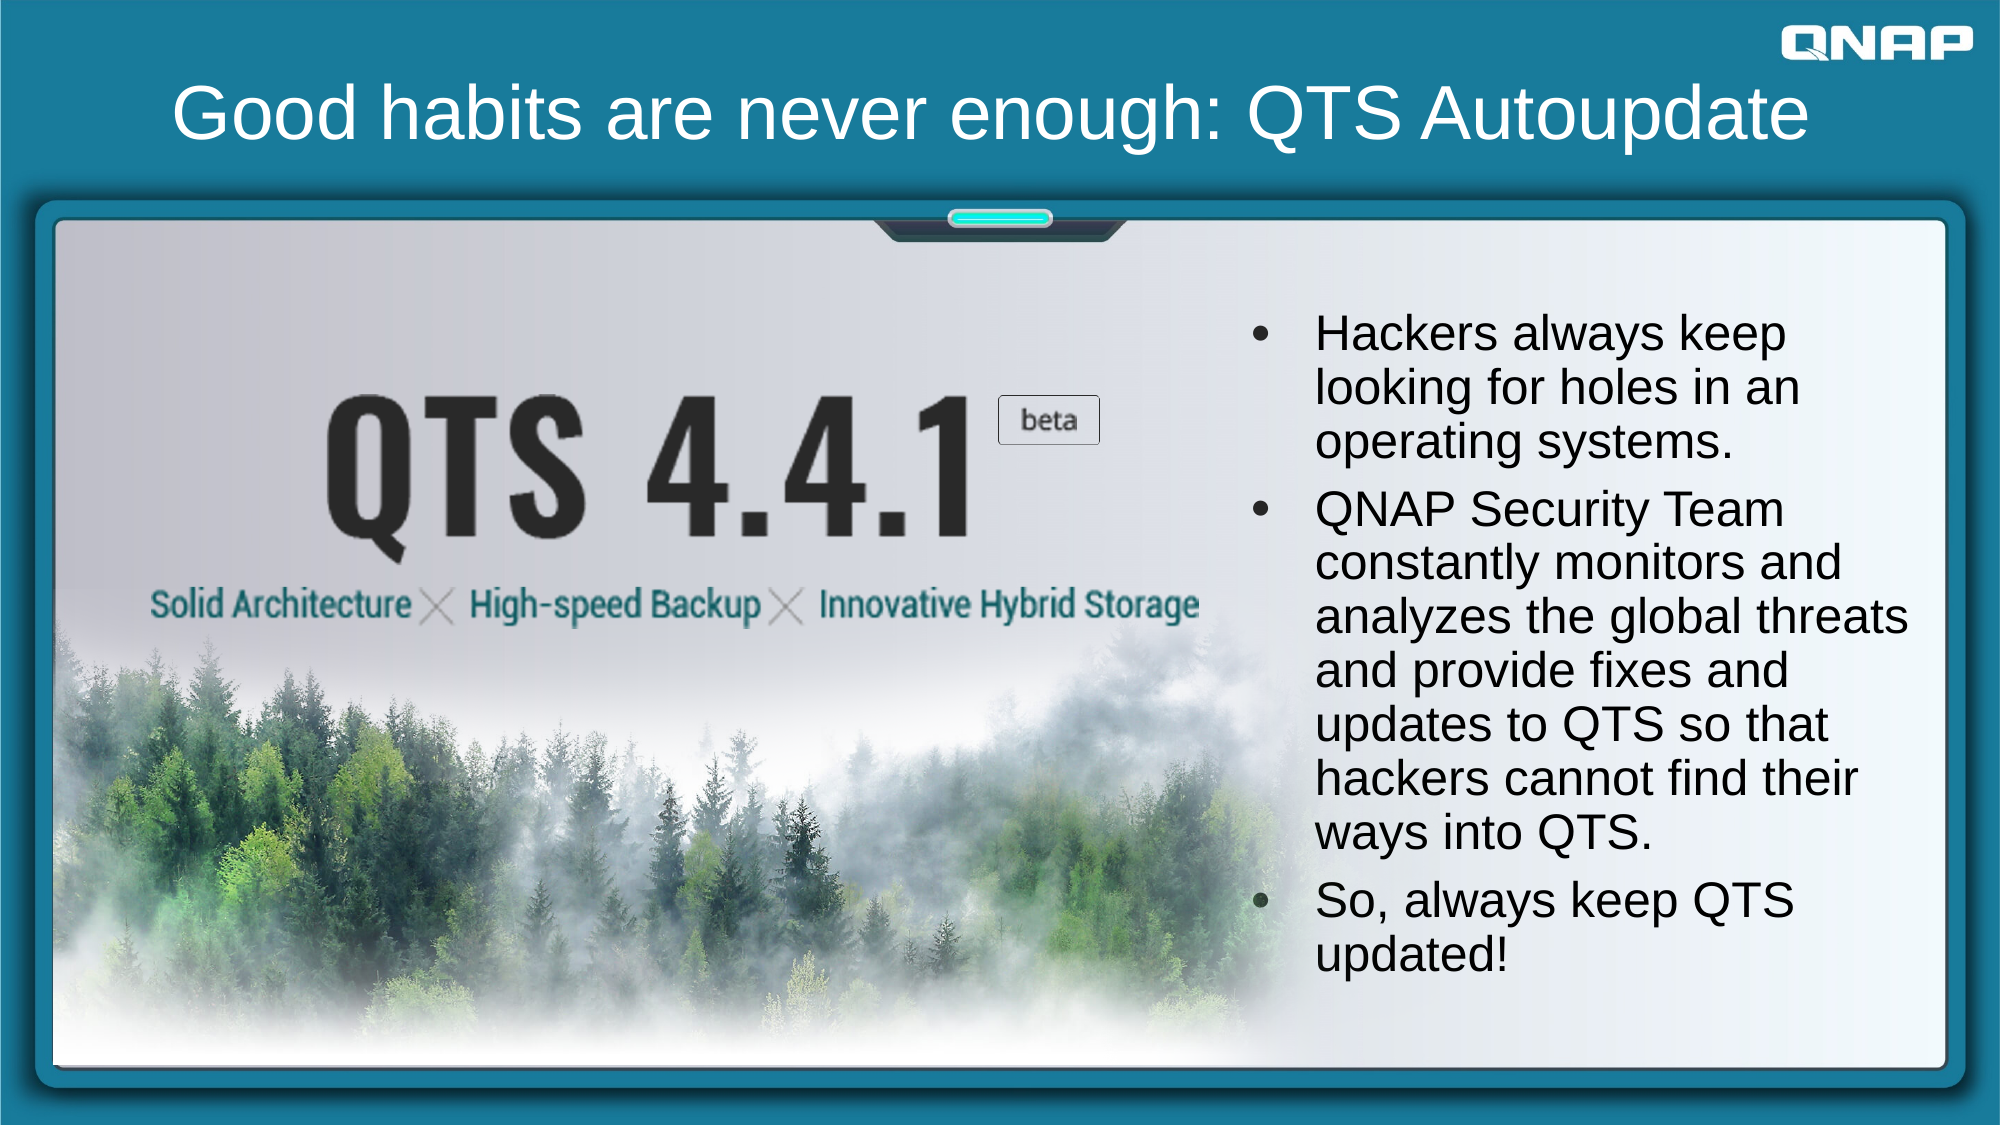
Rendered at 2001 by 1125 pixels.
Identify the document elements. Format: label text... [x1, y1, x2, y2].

title Good habits are never enough: QTS Autoupdate [55, 41, 1930, 189]
picture [0, 0, 2000, 1125]
list Hackers always keep looking for holes in an operating systems. QNAP Security Team constantly monitors and analyzes the global threats and provide fixes and updates to QTS so that hackers cannot find their ways into QTS. So, always keep QTS updated! [1440, 299, 1930, 1010]
